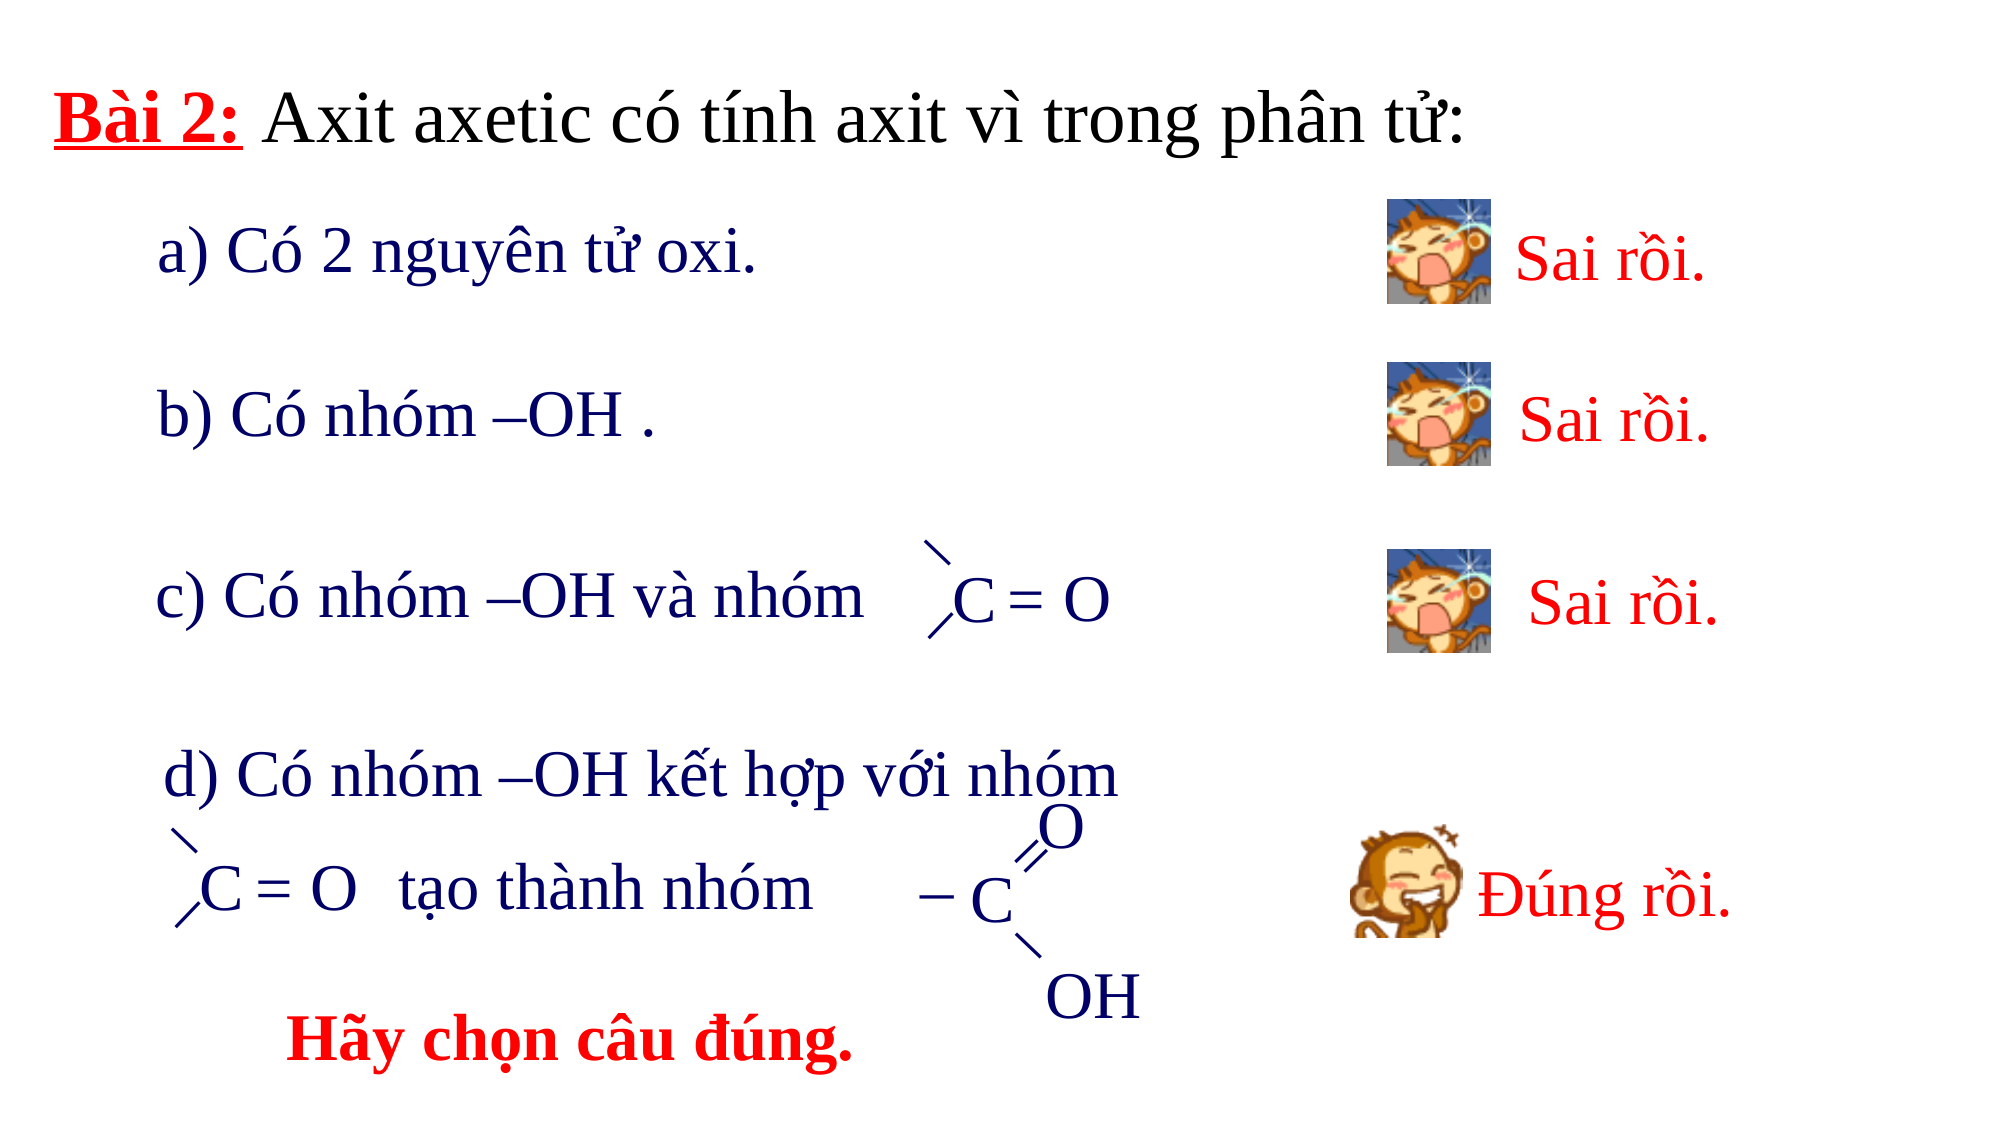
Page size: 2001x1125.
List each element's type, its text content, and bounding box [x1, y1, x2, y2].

text_box Sai rồi. [1499, 206, 1788, 301]
picture [1349, 824, 1463, 938]
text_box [140, 485, 1203, 644]
text_box Sai rồi. [1503, 367, 1779, 463]
text_box Hãy chọn câu đúng. [272, 1058, 1135, 1081]
text_box Sai rồi. [1512, 550, 1788, 645]
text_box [128, 722, 1238, 1058]
text_box b) Có nhóm –OH . [142, 362, 766, 458]
text_box Bài 2: Axit axetic có tính axit vì trong phân tử: [38, 59, 1539, 165]
text_box Đúng rồi. [1463, 842, 1788, 938]
picture [1387, 549, 1491, 654]
picture [1387, 199, 1491, 304]
text_box a) Có 2 nguyên tử oxi. [142, 198, 893, 294]
picture [1387, 362, 1491, 466]
